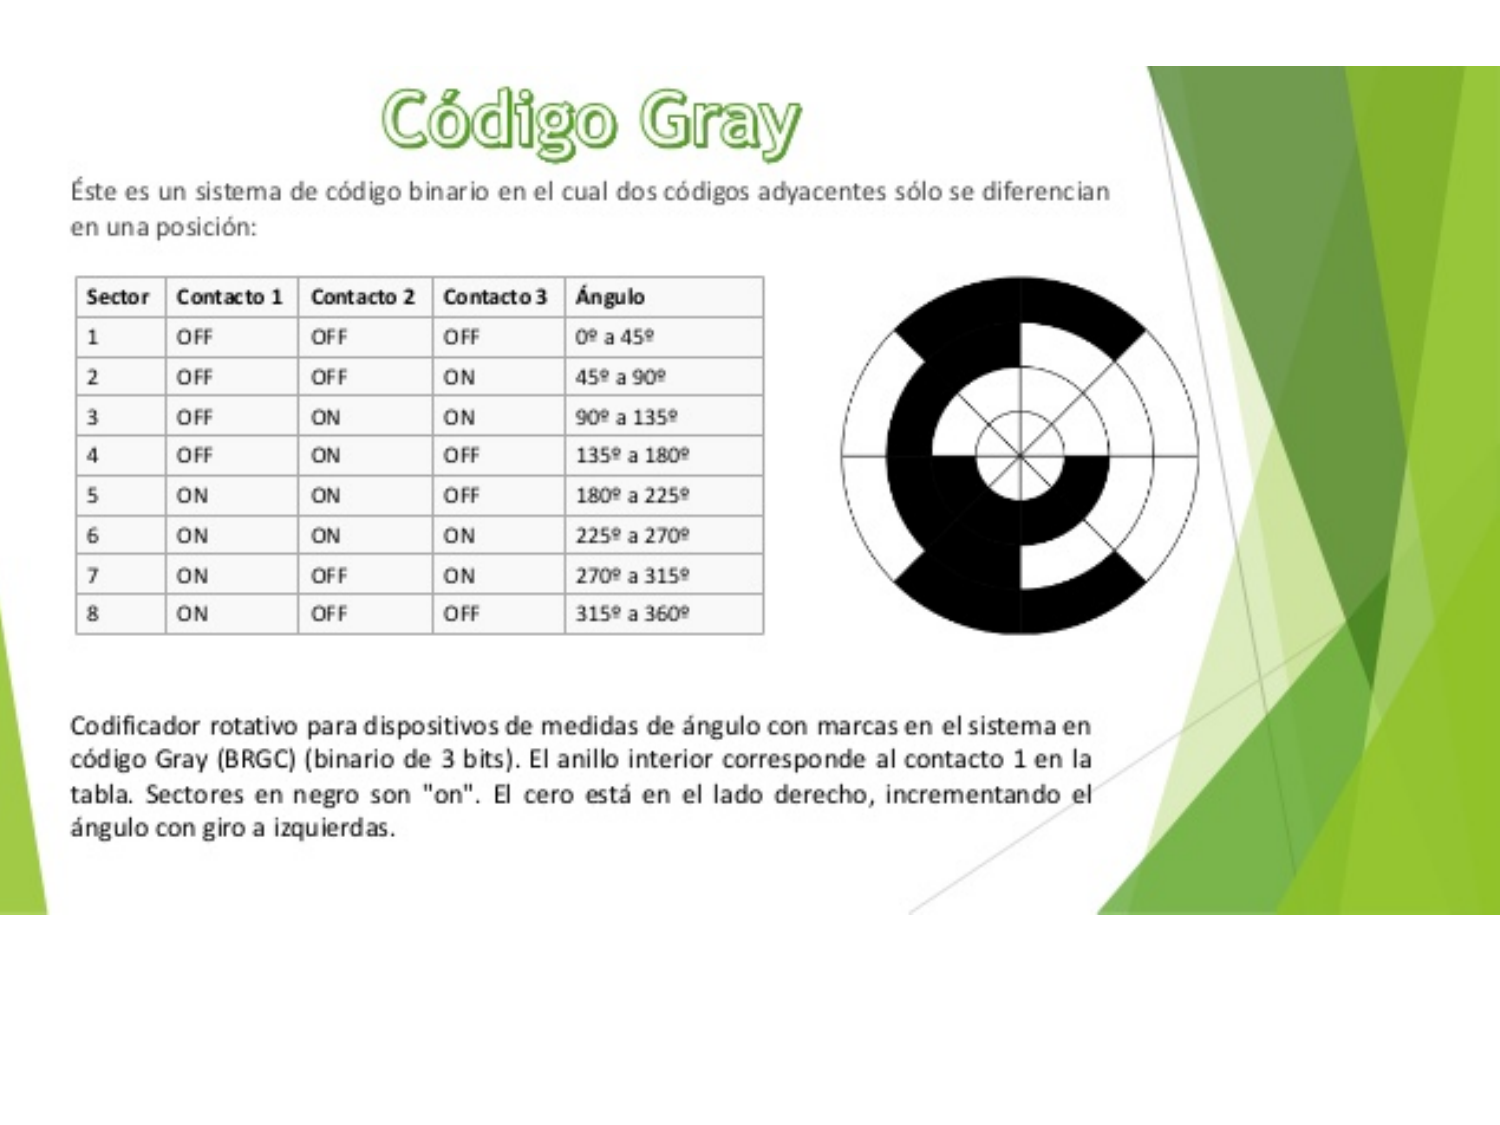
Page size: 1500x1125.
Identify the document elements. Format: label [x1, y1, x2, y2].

list [0, 66, 1500, 915]
